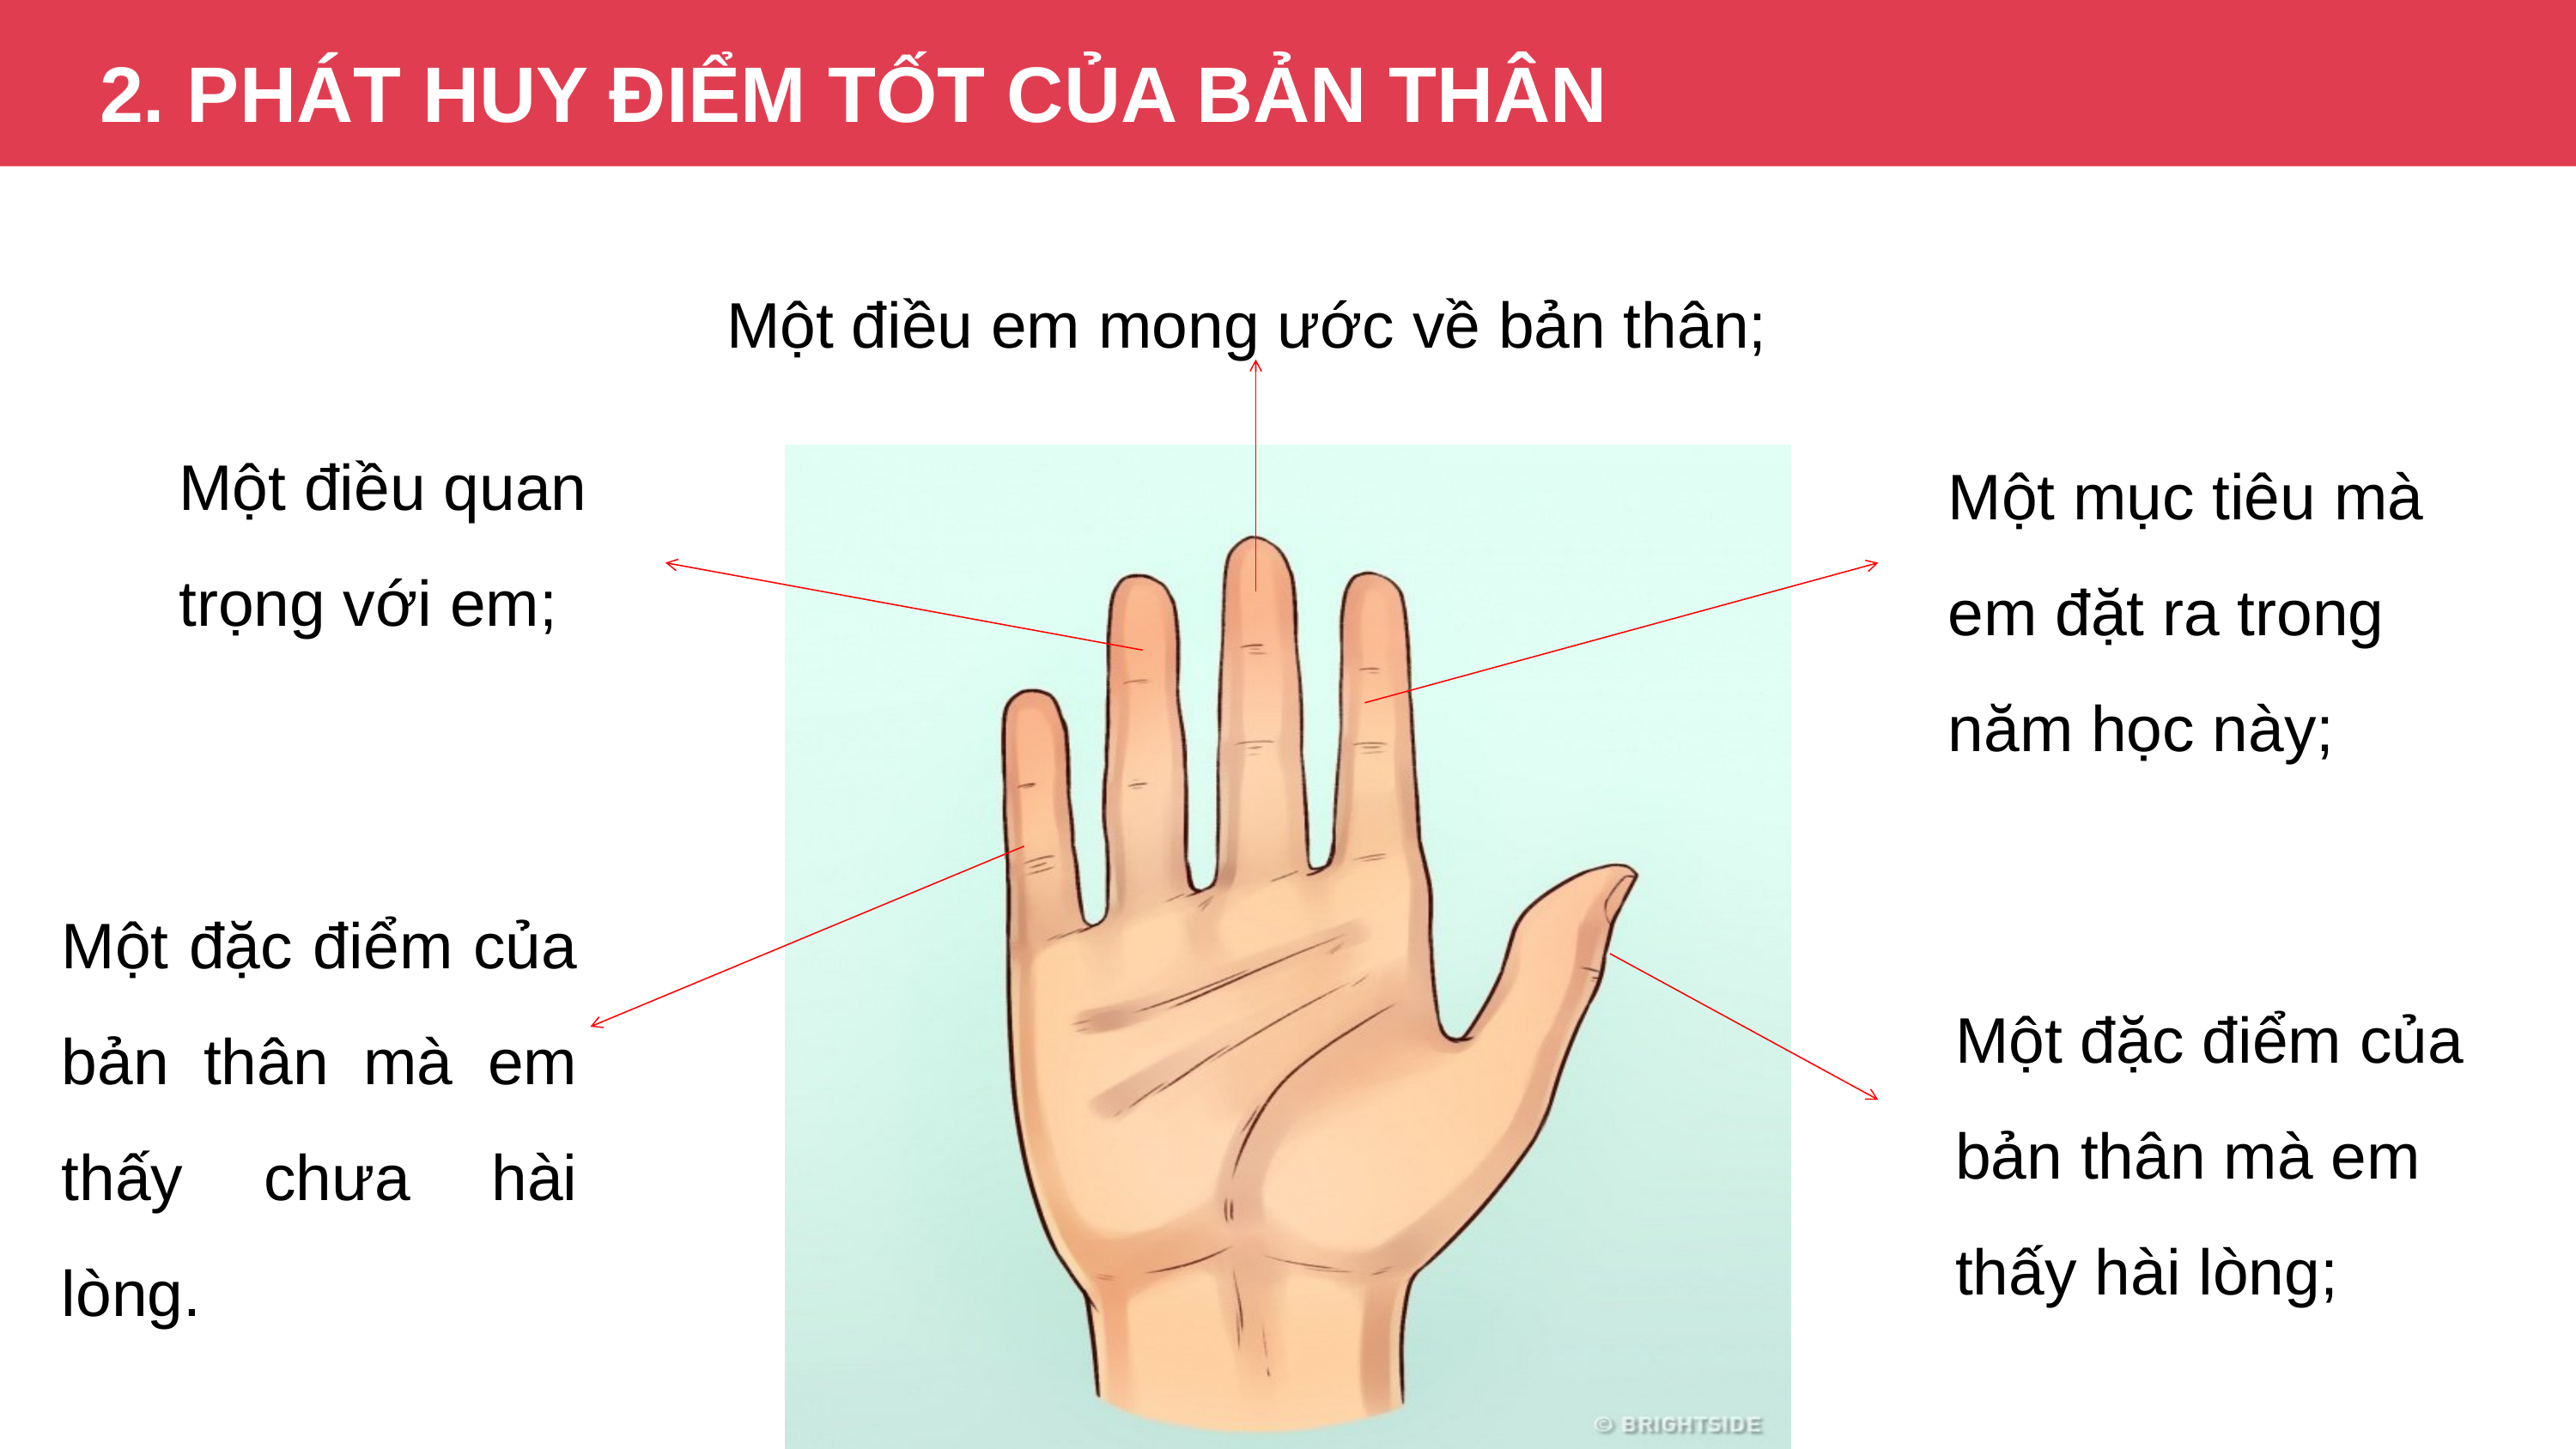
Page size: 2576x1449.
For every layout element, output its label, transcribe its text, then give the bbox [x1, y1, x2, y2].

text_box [665, 562, 1143, 651]
text_box Một điều quan trọng với em; [166, 401, 639, 646]
picture [785, 445, 1791, 1449]
text_box Một mục tiêu mà em đặt ra trong năm học này; [1935, 410, 2472, 771]
text_box 2. PHÁT HUY ĐIỂM TỐT CỦA BẢN THÂN [87, 37, 1623, 145]
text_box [1364, 562, 1879, 703]
text_box [0, 0, 2576, 167]
text_box Một điều em mong ước về bản thân; [714, 238, 1781, 367]
text_box Một đặc điểm của bản thân mà em thấy hài lòng; [1942, 953, 2544, 1314]
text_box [1609, 953, 1879, 1100]
text_box Một đặc điểm của bản thân mà em thấy chưa hài lòng. [48, 858, 591, 1336]
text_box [590, 846, 1024, 1028]
